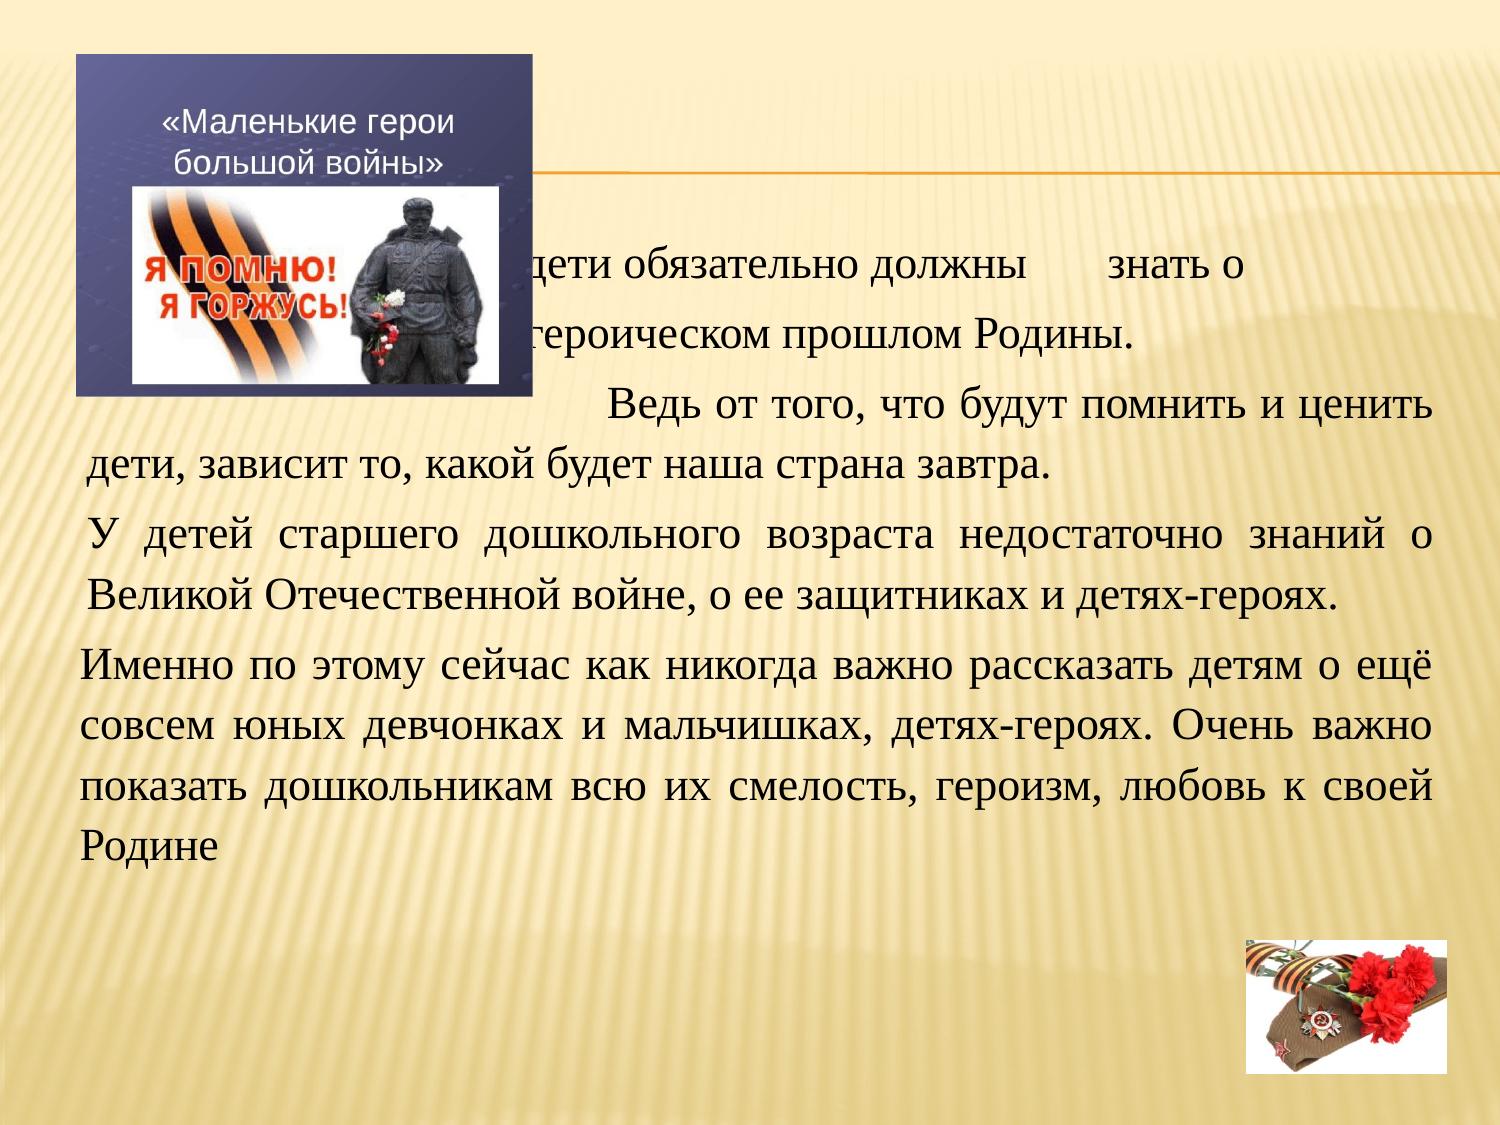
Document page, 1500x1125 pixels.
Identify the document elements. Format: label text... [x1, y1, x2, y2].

picture [1245, 939, 1448, 1075]
list дети обязательно должны знать о героическом прошлом Родины. Ведь от того, что будут помнить и ценить дети, зависит то, какой будет наша страна завтра. У детей старшего дошкольного возраста недостаточно знаний о Великой Отечественной войне, о ее защитниках и детях-героях. Именно по этому сейчас как никогда важно рассказать детям о ещё совсем юных девчонках и мальчишках, детях-героях. Очень важно показать дошкольникам всю их смелость, героизм, любовь к своей Родине [64, 219, 1449, 963]
picture [76, 54, 534, 397]
